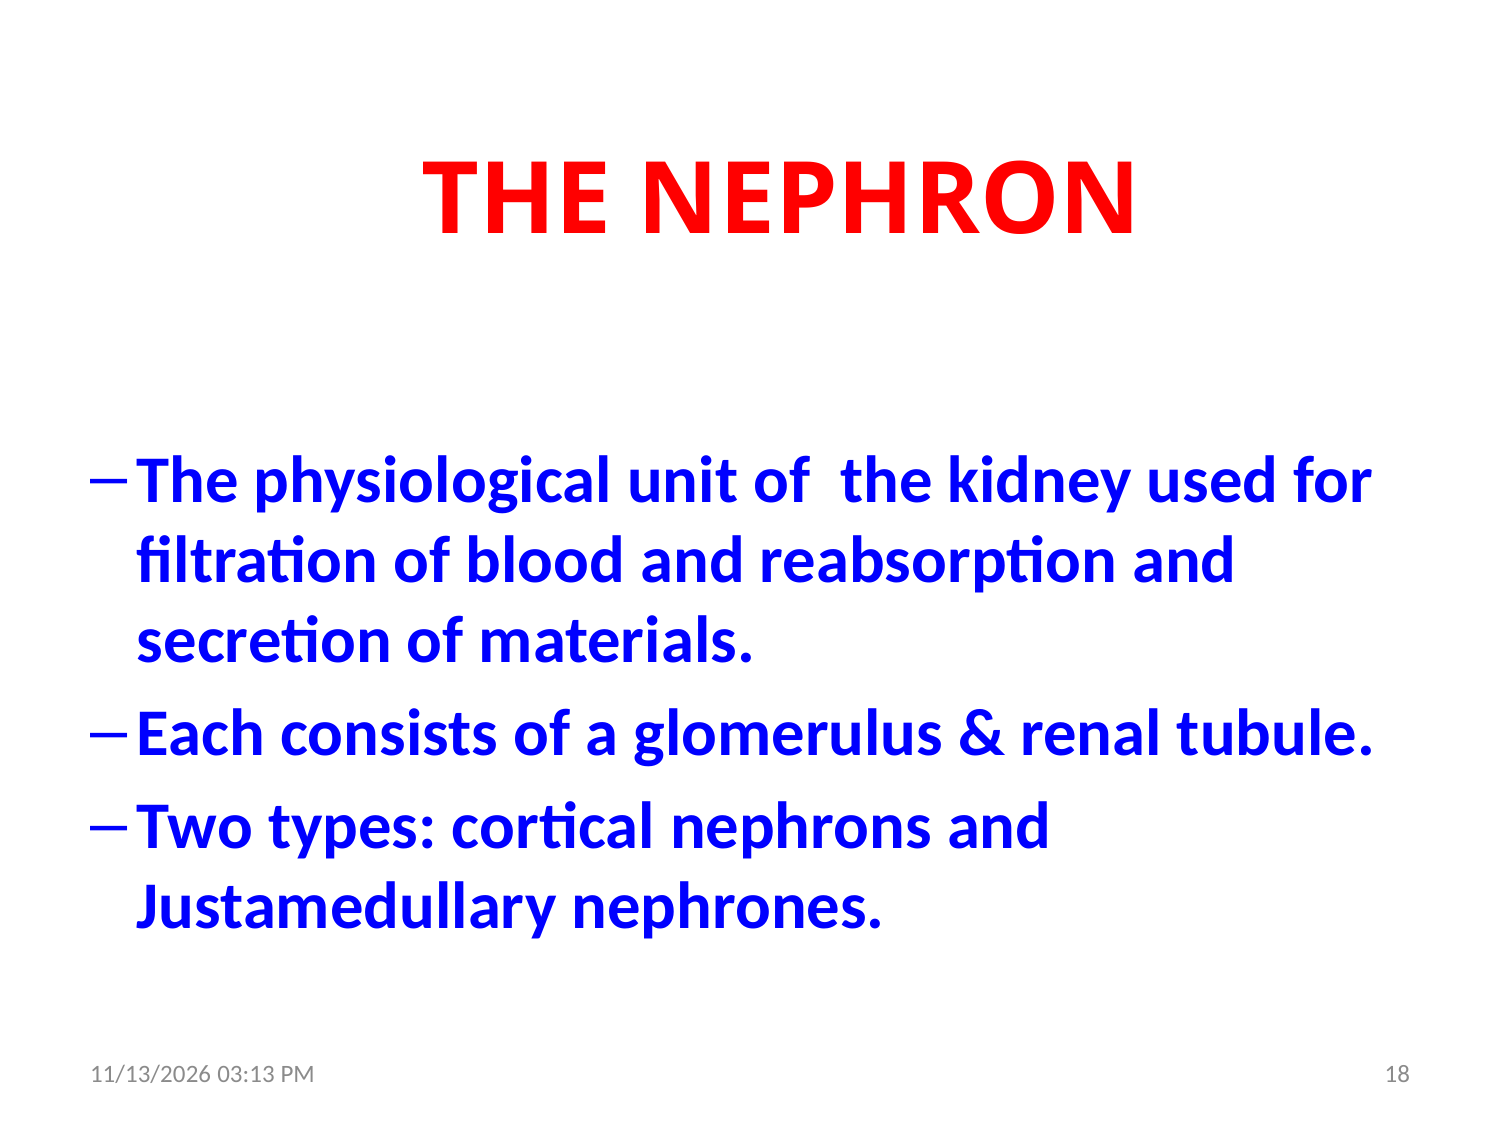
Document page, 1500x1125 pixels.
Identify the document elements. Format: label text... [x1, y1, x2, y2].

title THE NEPHRON [112, 99, 1450, 288]
slide_number 18 [1074, 1042, 1425, 1103]
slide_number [75, 1042, 425, 1103]
list The physiological unit of the kidney used for filtration of blood and reabsorption and secretion of materials. Each consists of a glomerulus & renal tubule. Two types: cortical nephrons and Justamedullary nephrones. [0, 324, 1500, 1000]
